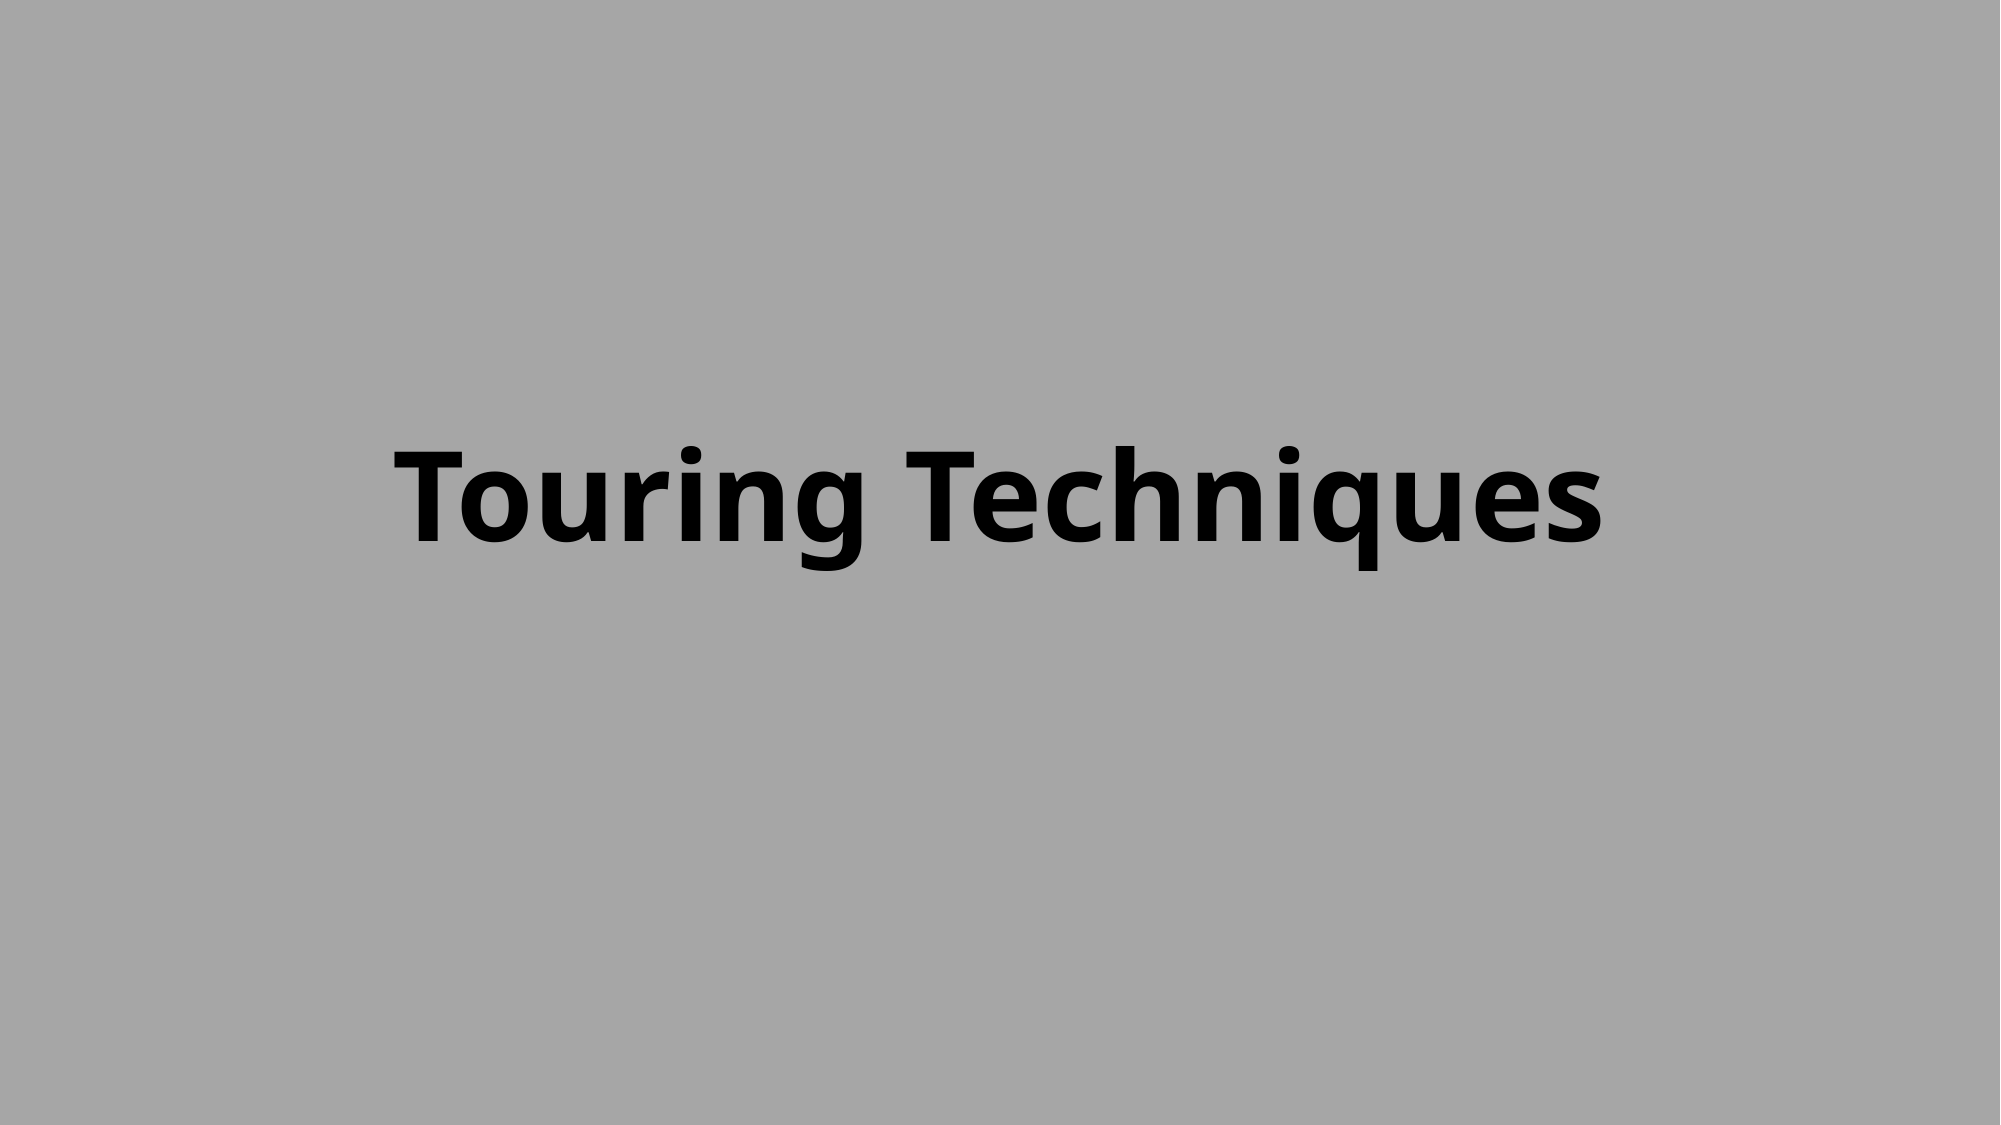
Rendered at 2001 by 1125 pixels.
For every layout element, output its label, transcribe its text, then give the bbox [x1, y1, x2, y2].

title Touring Techniques [249, 184, 1750, 576]
